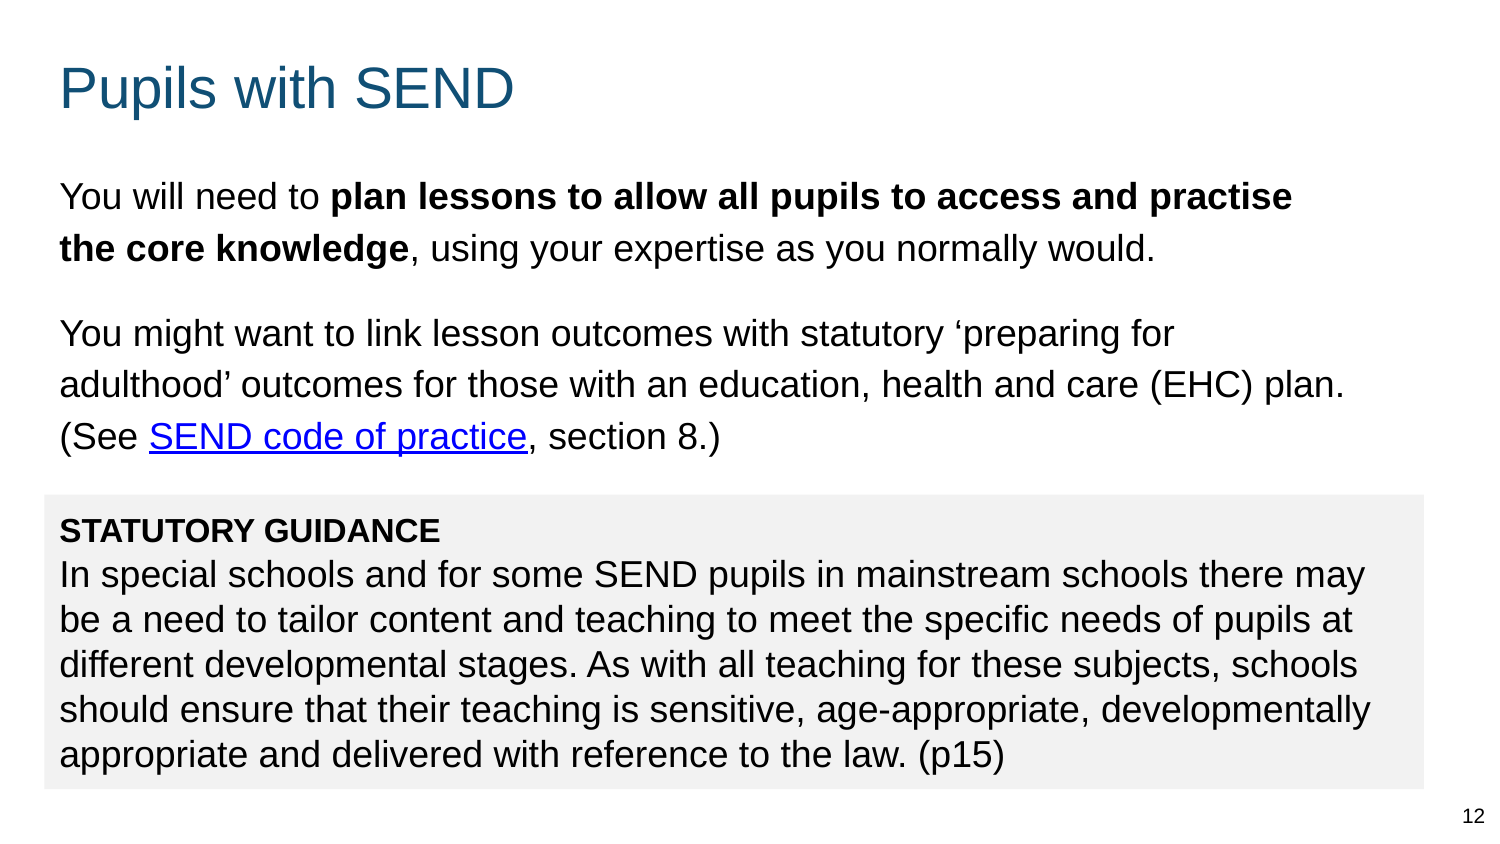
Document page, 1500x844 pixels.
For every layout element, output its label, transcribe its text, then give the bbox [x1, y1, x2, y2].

title Pupils with SEND [44, 35, 1007, 130]
slide_number 12 [1438, 787, 1500, 843]
text_box STATUTORY GUIDANCE In special schools and for some SEND pupils in mainstream schools there may be a need to tailor content and teaching to meet the specific needs of pupils at different developmental stages. As with all teaching for these subjects, schools should ensure that their teaching is sensitive, age-appropriate, developmentally appropriate and delivered with reference to the law. (p15) [44, 494, 1424, 790]
list You will need to plan lessons to allow all pupils to access and practise the core knowledge, using your expertise as you normally would. You might want to link lesson outcomes with statutory ‘preparing for adulthood’ outcomes for those with an education, health and care (EHC) plan. (See SEND code of practice, section 8.) [44, 150, 1364, 494]
